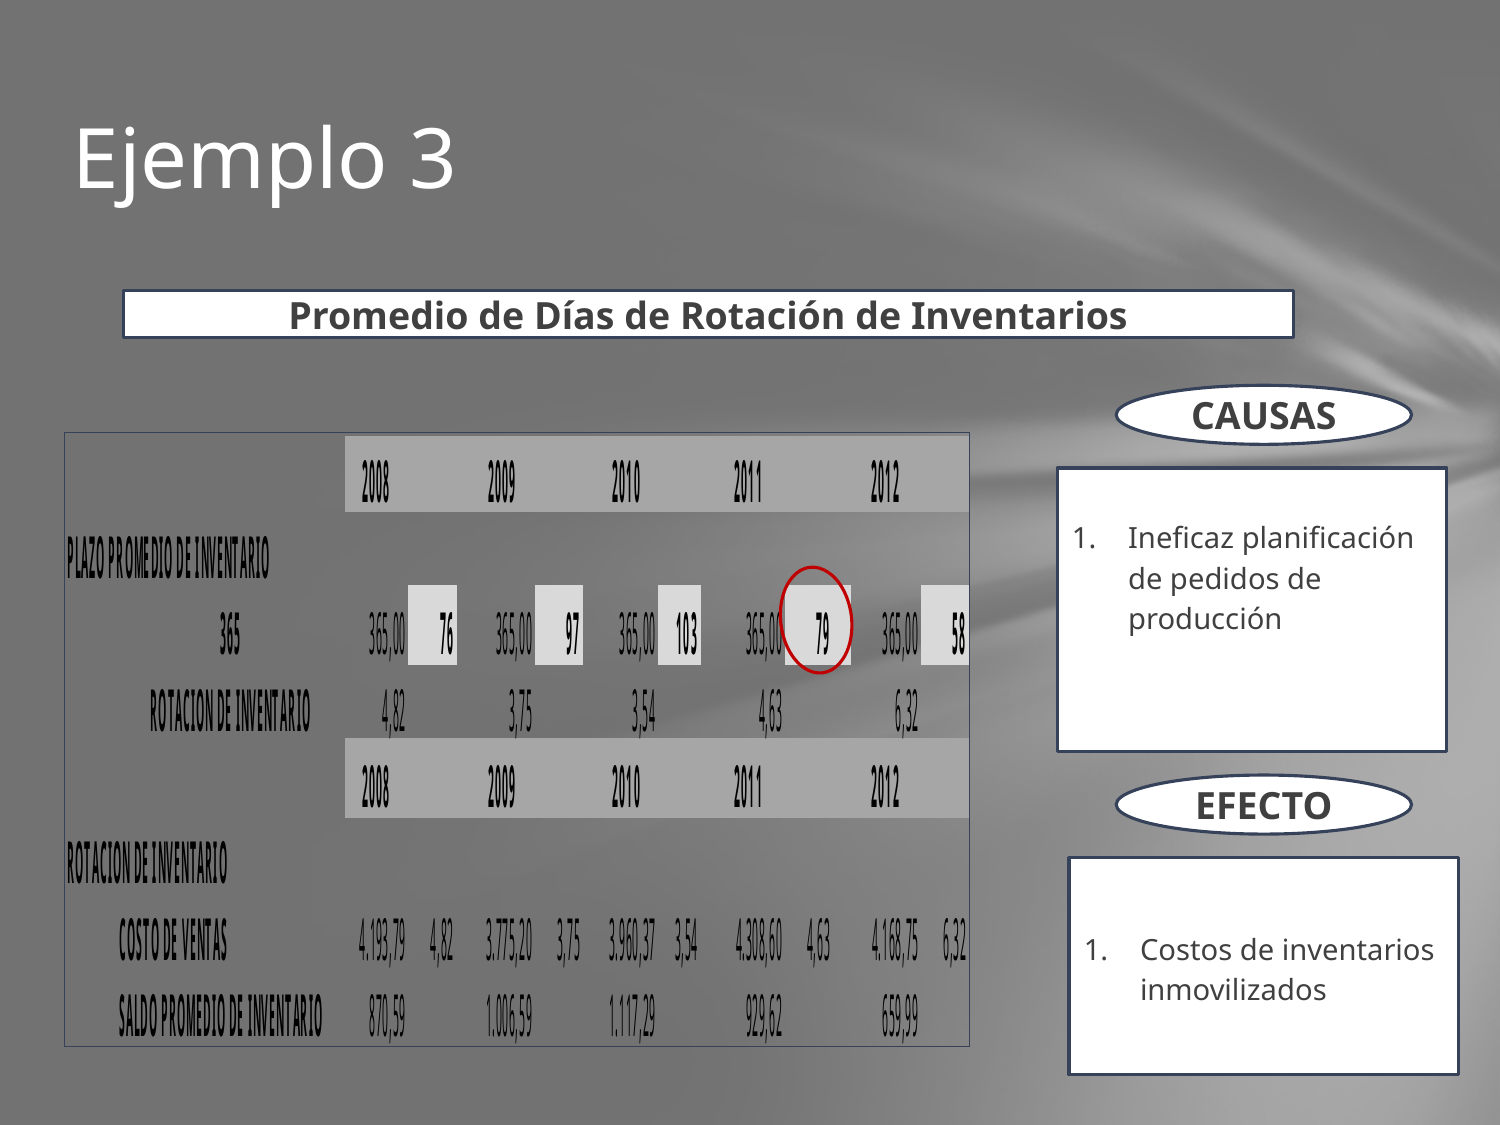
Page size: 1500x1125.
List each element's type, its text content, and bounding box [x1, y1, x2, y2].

text_box Promedio de Días de Rotación de Inventarios [122, 289, 1295, 339]
text_box Costos de inventarios inmovilizados [1067, 856, 1460, 1076]
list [64, 432, 970, 1048]
text_box CAUSAS [1114, 383, 1414, 446]
title Ejemplo 3 [57, 37, 1318, 213]
text_box EFECTO [1114, 773, 1414, 836]
text_box Ineficaz planificación de pedidos de producción de crédito Iliquidez temporal [1056, 466, 1448, 753]
